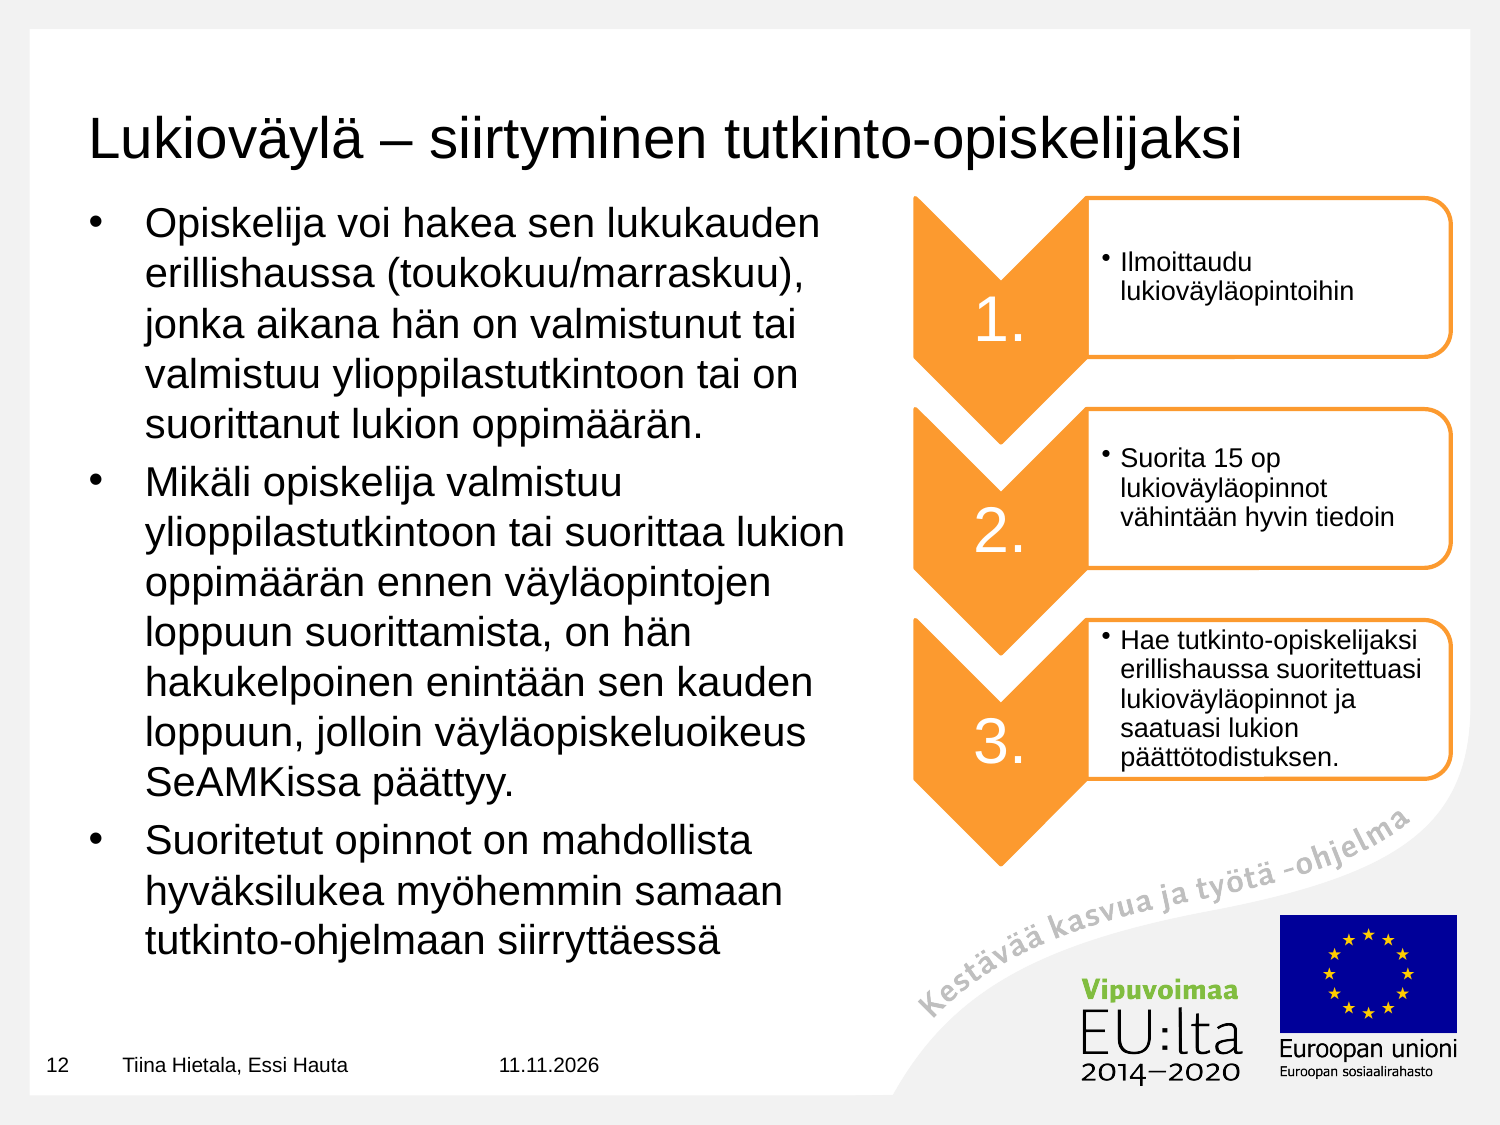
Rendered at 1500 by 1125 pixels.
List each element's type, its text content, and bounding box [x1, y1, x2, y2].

picture [0, 0, 1500, 1125]
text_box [915, 197, 1452, 865]
title Lukioväylä – siirtyminen tutkinto-opiskelijaksi [88, 100, 1412, 196]
slide_number 12 [31, 1035, 102, 1094]
footer Tiina Hietala, Essi Hauta [107, 1035, 433, 1094]
list Opiskelija voi hakea sen lukukauden erillishaussa (toukokuu/marraskuu), jonka aikana hän on valmistunut tai valmistuu ylioppilastutkintoon tai on suorittanut lukion oppimäärän. Mikäli opiskelija valmistuu ylioppilastutkintoon tai suorittaa lukion oppimäärän ennen väyläopintojen loppuun suorittamista, on hän hakukelpoinen enintään sen kauden loppuun, jolloin väyläopiskeluoikeus SeAMKissa päättyy. Suoritetut opinnot on mahdollista hyväksilukea myöhemmin samaan tutkinto-ohjelmaan siirryttäessä [88, 196, 916, 876]
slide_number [437, 1035, 615, 1094]
